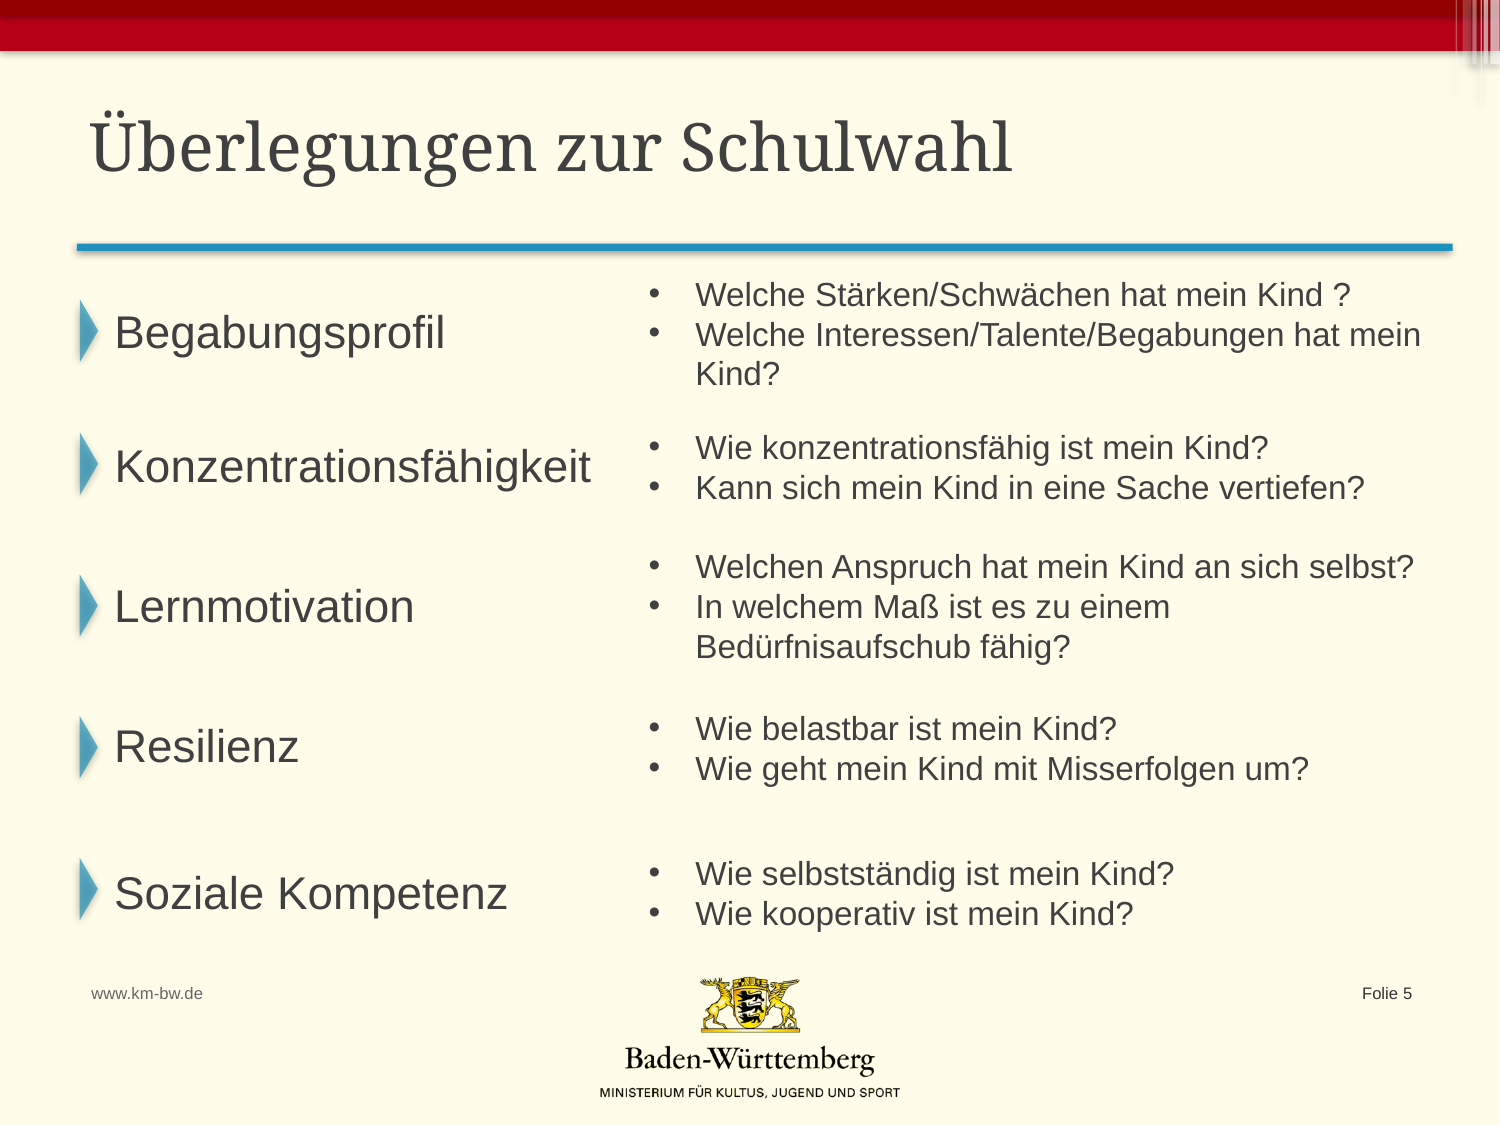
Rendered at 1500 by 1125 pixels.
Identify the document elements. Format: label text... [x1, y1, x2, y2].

text_box Konzentrationsfähigkeit [98, 403, 620, 525]
footer www.km-bw.de [76, 975, 228, 1035]
text_box Welchen Anspruch hat mein Kind an sich selbst? In welchem Maß ist es zu einem Bedürfnisaufschub fähig? [632, 545, 1452, 666]
text_box Soziale Kompetenz [98, 831, 597, 952]
text_box [79, 298, 99, 363]
slide_number Folie 5 [1281, 975, 1427, 1035]
text_box Wie konzentrationsfähig ist mein Kind? Kann sich mein Kind in eine Sache vertiefen? [632, 406, 1452, 527]
text_box [78, 573, 99, 638]
picture [598, 975, 902, 1100]
text_box Lernmotivation [98, 544, 483, 665]
text_box [79, 431, 99, 496]
text_box Resilienz [98, 684, 479, 805]
text_box [78, 715, 99, 780]
text_box Welche Stärken/Schwächen hat mein Kind ? Welche Interessen/Talente/Begabungen hat mein Kind? [632, 272, 1452, 393]
text_box Wie selbstständig ist mein Kind? Wie kooperativ ist mein Kind? [632, 831, 1452, 953]
text_box Überlegungen zur Schulwahl [74, 92, 1425, 209]
text_box [78, 857, 99, 922]
text_box [76, 243, 1453, 252]
text_box Begabungsprofil [98, 269, 481, 391]
text_box Wie belastbar ist mein Kind? Wie geht mein Kind mit Misserfolgen um? [632, 686, 1453, 808]
